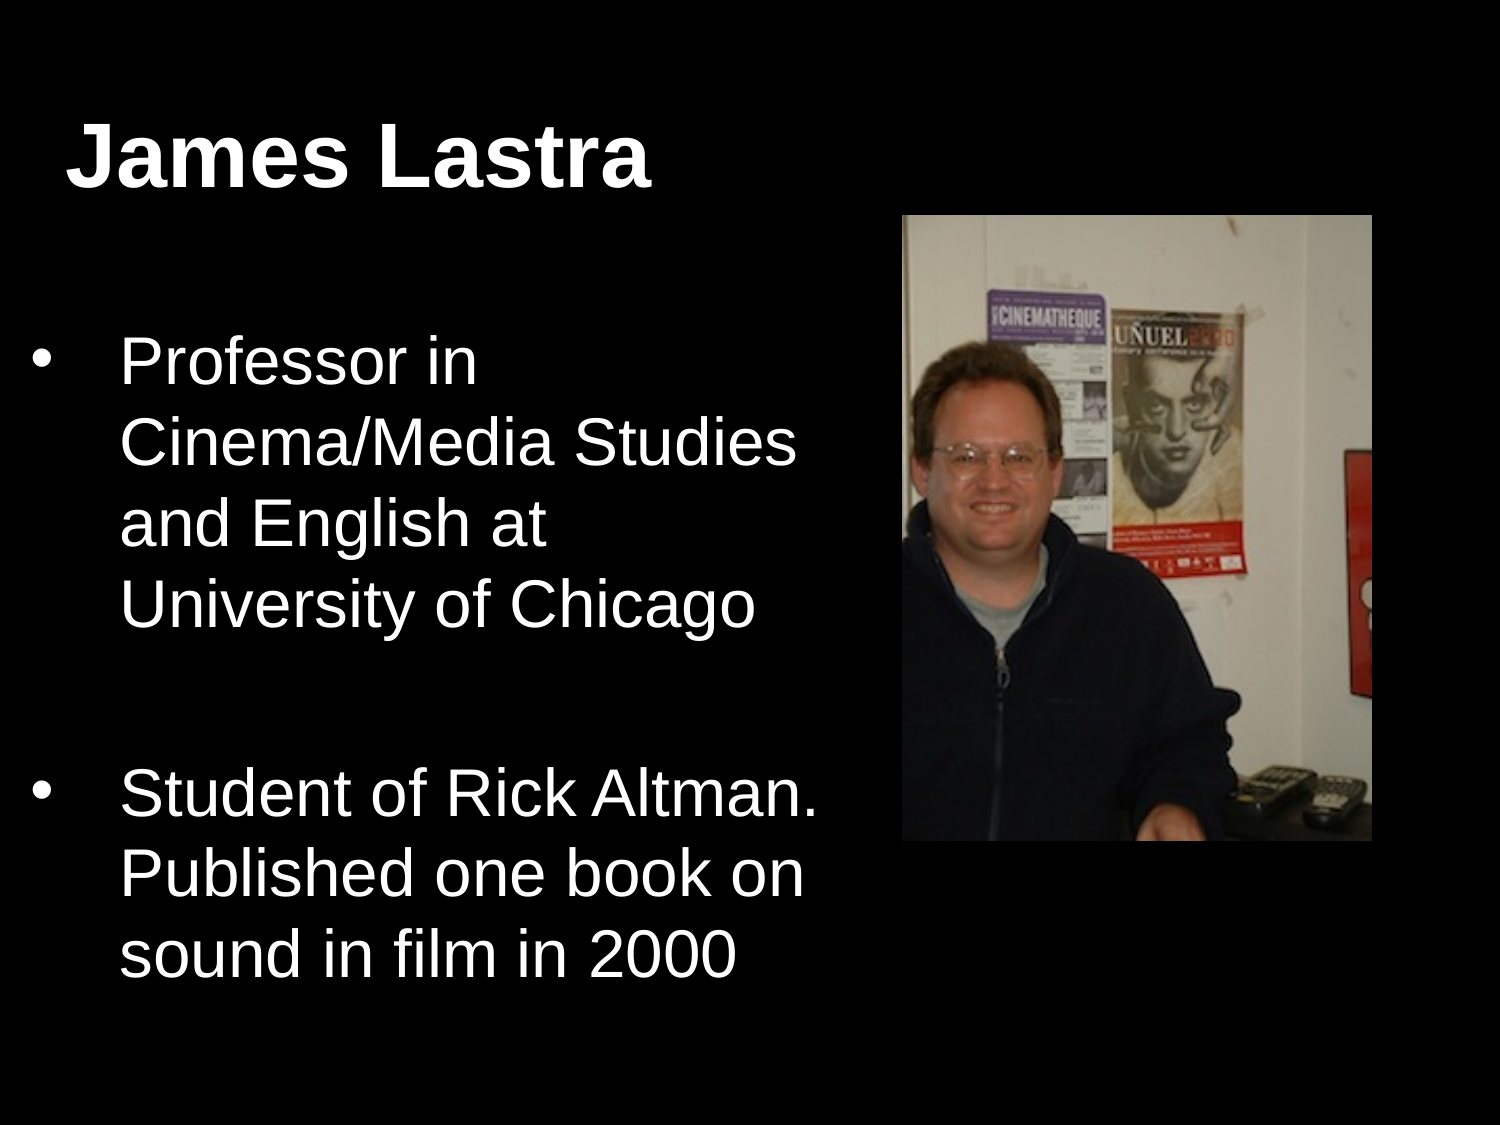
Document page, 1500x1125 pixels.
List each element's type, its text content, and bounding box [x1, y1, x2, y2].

text_box James Lastra [51, 88, 1169, 214]
subtitle Professor in Cinema/Media Studies and English at University of Chicago Student of Rick Altman. Published one book on sound in film in 2000 [15, 215, 841, 1072]
picture [902, 214, 1372, 841]
